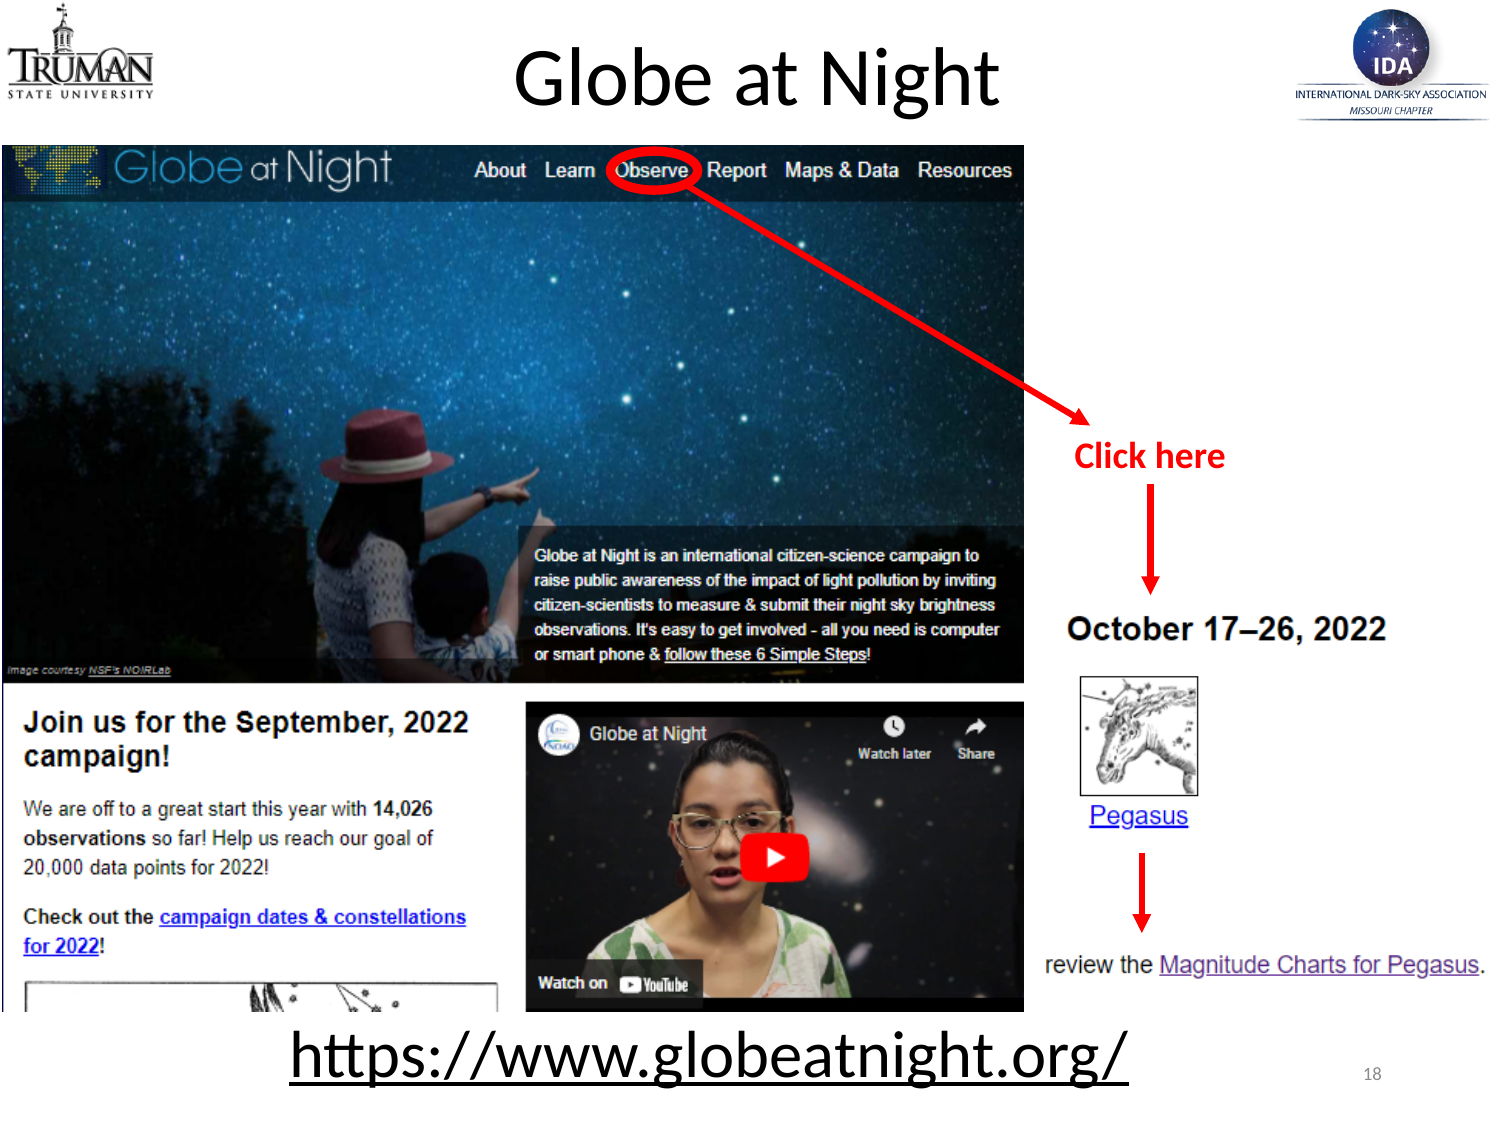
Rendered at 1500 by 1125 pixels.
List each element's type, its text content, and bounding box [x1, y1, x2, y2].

picture [2, 0, 163, 113]
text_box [610, 151, 1242, 485]
slide_number 18 [1059, 1042, 1397, 1103]
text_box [1051, 484, 1411, 841]
text_box https://www.globeatnight.org/ [274, 1003, 1159, 1099]
picture [2, 145, 1024, 1012]
picture [1285, 0, 1498, 125]
list Globe at Night [64, 26, 1452, 152]
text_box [1045, 852, 1489, 987]
